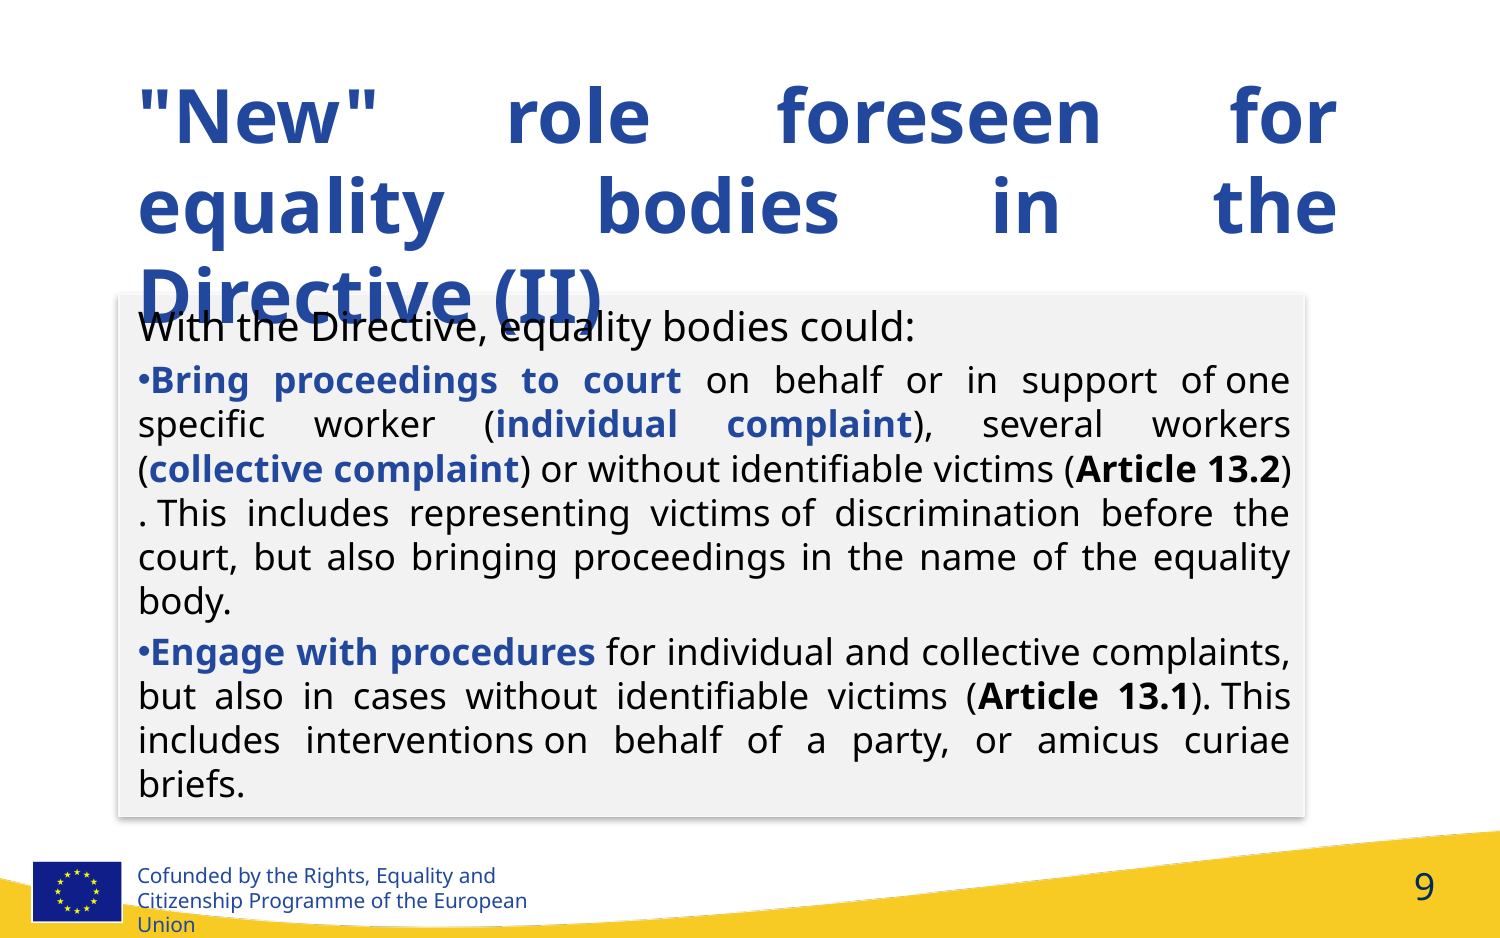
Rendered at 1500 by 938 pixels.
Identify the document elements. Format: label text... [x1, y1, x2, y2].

list With the Directive, equality bodies could: Bring proceedings to court on behalf or in support of one specific worker (individual complaint), several workers (collective complaint) or without identifiable victims (Article 13.2) . This includes representing victims of discrimination before the court, but also bringing proceedings in the name of the equality body. Engage with procedures for individual and collective complaints, but also in cases without identifiable victims (Article 13.1). This includes interventions on behalf of a party, or amicus curiae briefs. [122, 293, 1307, 817]
picture [31, 860, 123, 923]
title "New" role foreseen for equality bodies in the Directive (II) [122, 60, 1355, 237]
slide_number 9 [1100, 855, 1450, 929]
